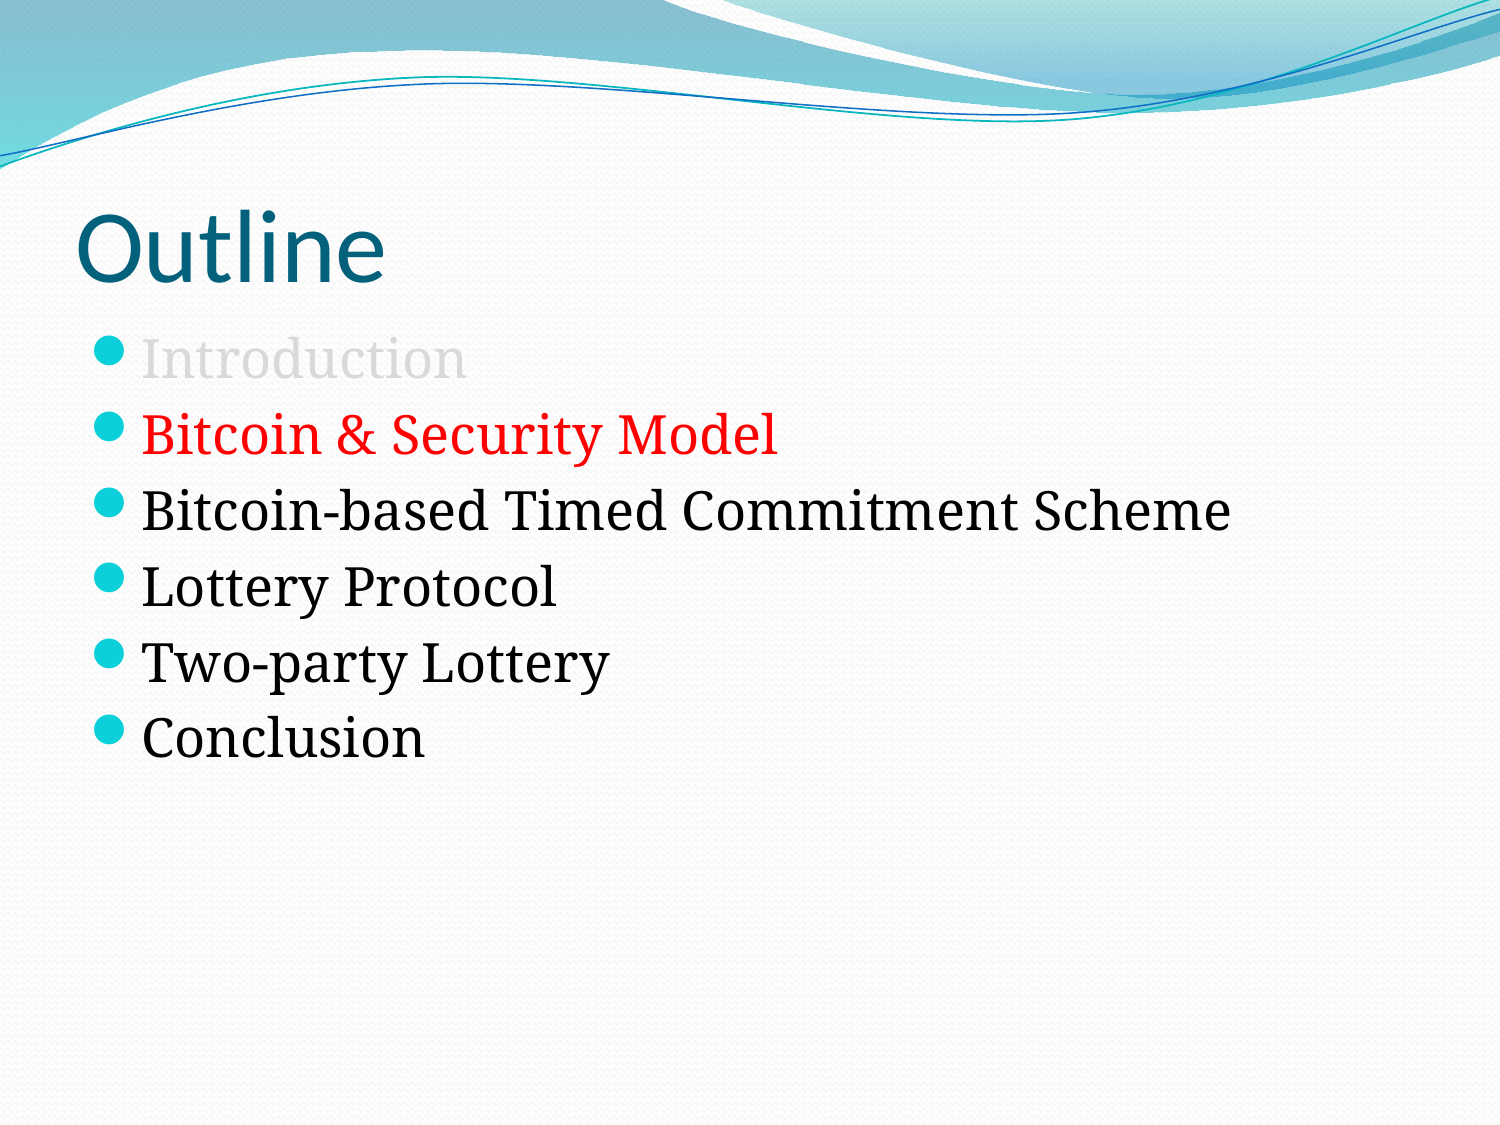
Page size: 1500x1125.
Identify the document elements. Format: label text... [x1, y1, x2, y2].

title Outline [75, 115, 1425, 303]
list Introduction Bitcoin & Security Model Bitcoin-based Timed Commitment Scheme Lottery Protocol Two-party Lottery Conclusion [75, 317, 1425, 1038]
